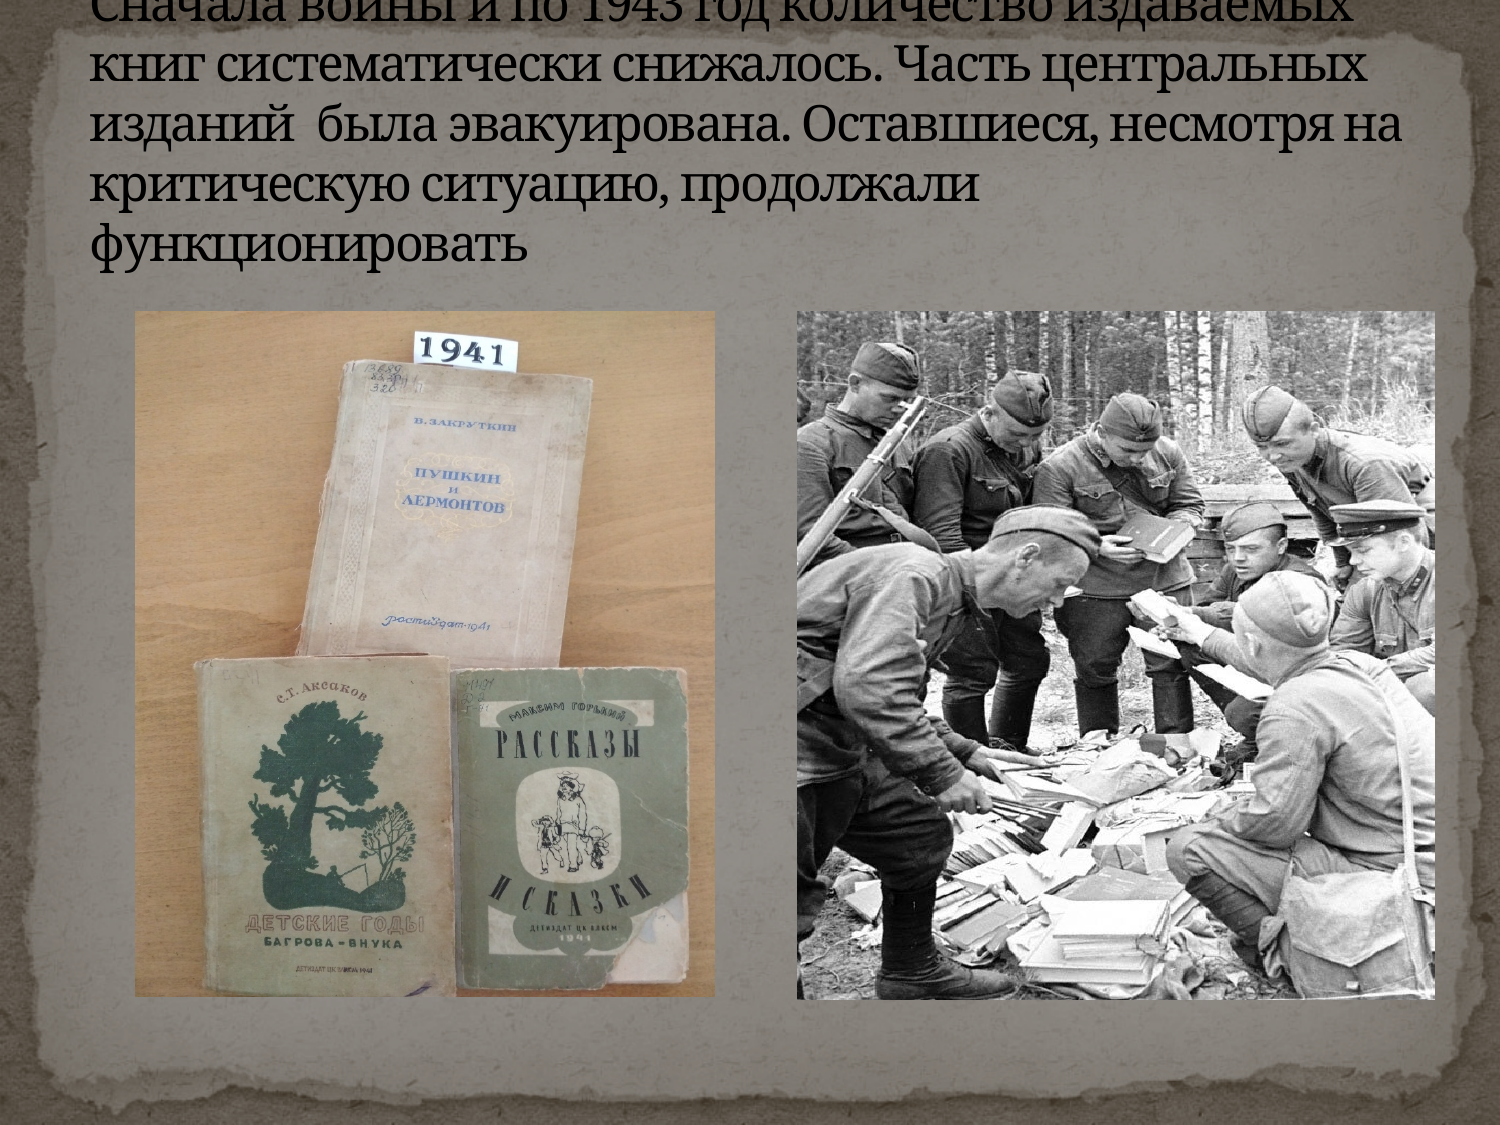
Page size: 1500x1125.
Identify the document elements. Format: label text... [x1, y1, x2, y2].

title Сначала войны и по 1943 год количество издаваемых книг систематически снижалось. Часть центральных изданий была эвакуирована. Оставшиеся, несмотря на критическую ситуацию, продолжали функционировать [74, 24, 1425, 279]
picture [135, 311, 715, 997]
picture [797, 311, 1435, 1000]
